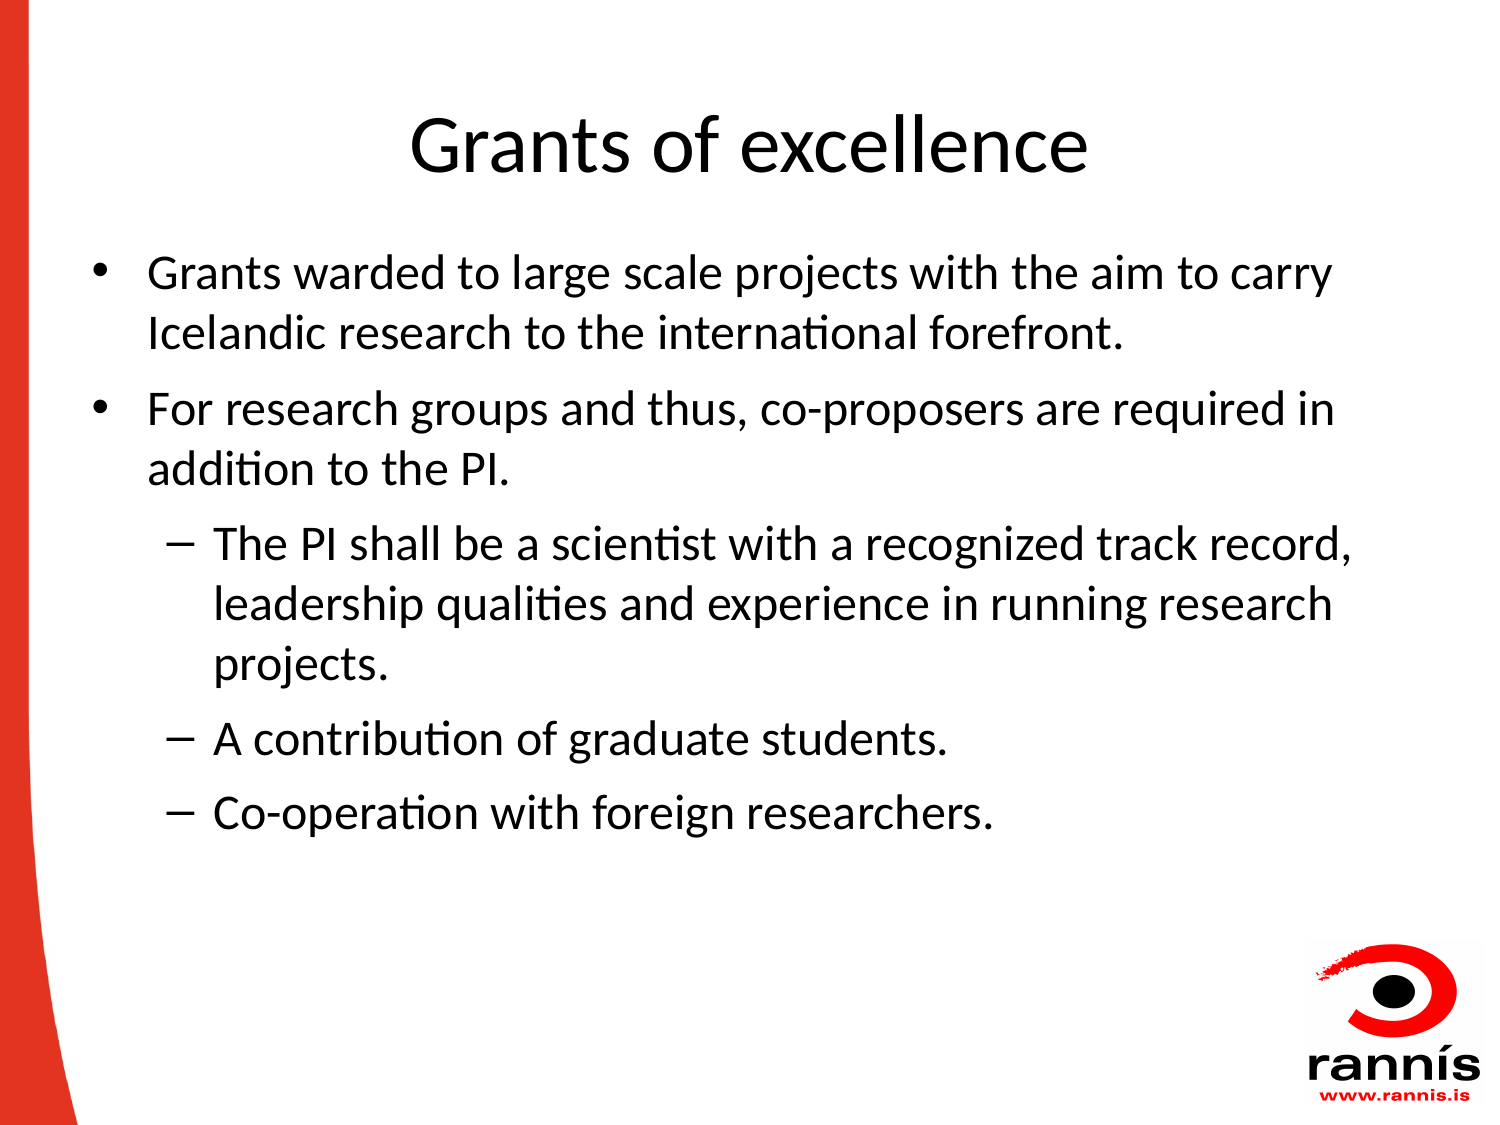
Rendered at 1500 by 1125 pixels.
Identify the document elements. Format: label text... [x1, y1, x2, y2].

picture [0, 0, 79, 1125]
picture [1305, 940, 1484, 1105]
title Grants of excellence [75, 45, 1425, 233]
list Grants warded to large scale projects with the aim to carry Icelandic research to the international forefront. For research groups and thus, co-proposers are required in addition to the PI. The PI shall be a scientist with a recognized track record, leadership qualities and experience in running research projects. A contribution of graduate students. Co-operation with foreign researchers. [76, 231, 1427, 975]
